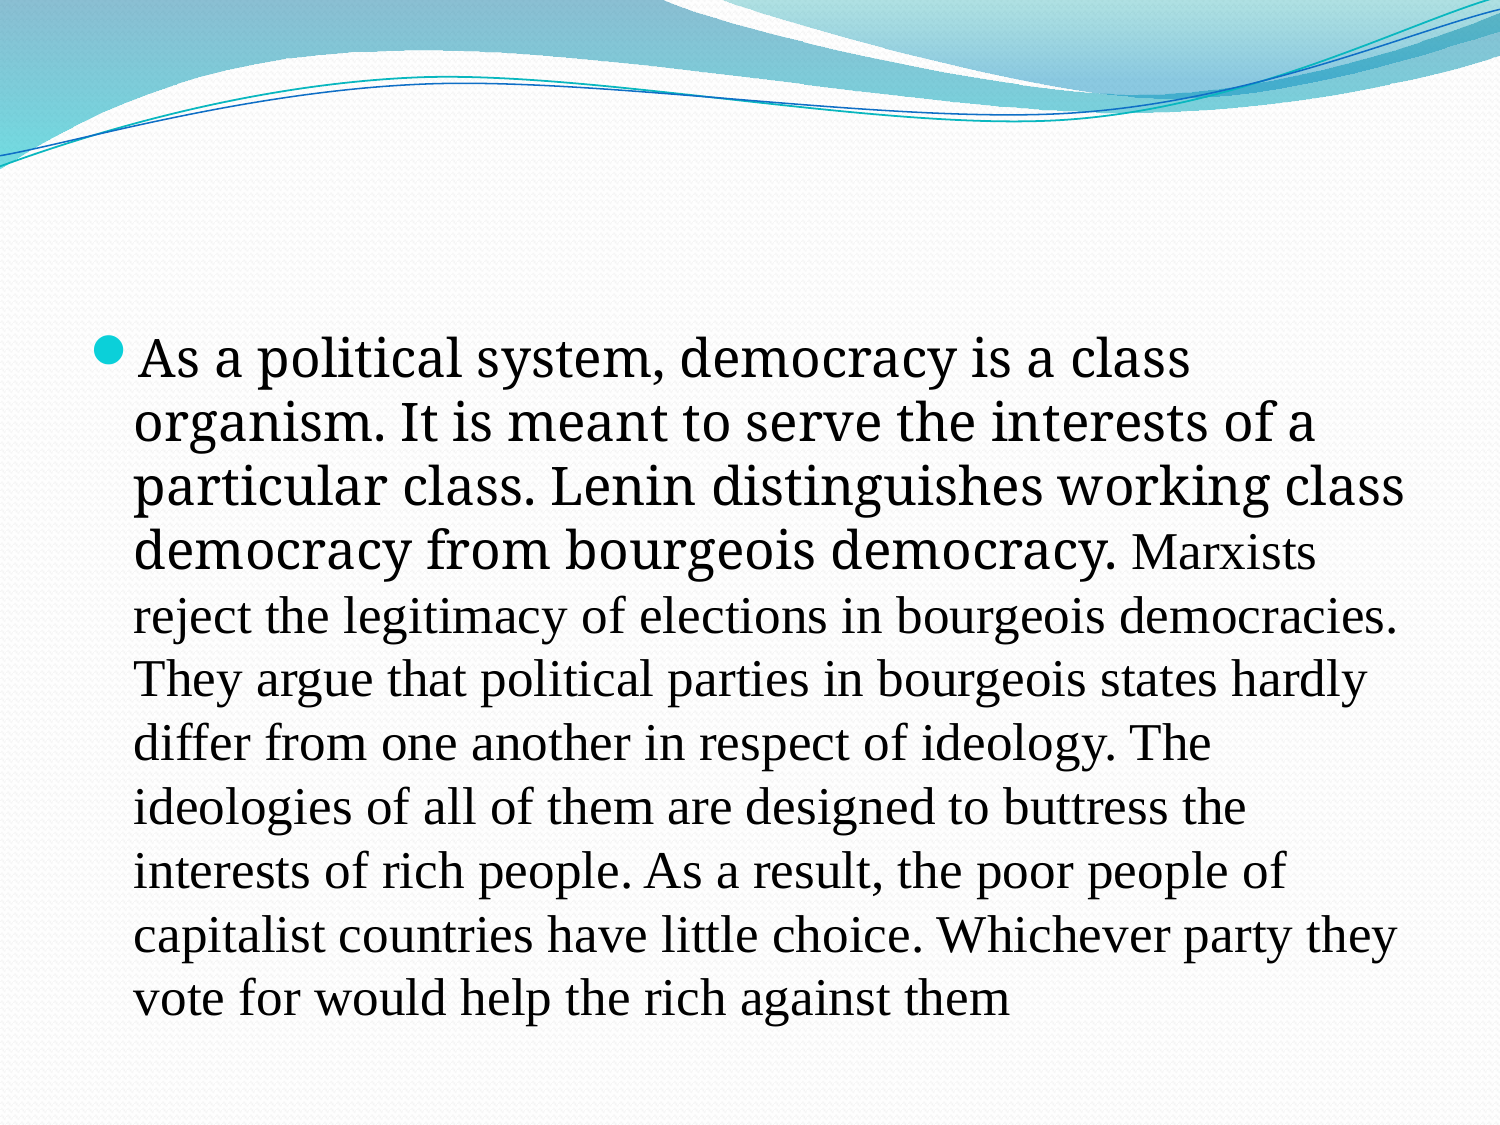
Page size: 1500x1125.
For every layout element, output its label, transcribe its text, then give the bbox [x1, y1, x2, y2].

list As a political system, democracy is a class organism. It is meant to serve the interests of a particular class. Lenin distinguishes working class democracy from bourgeois democracy. Marxists reject the legitimacy of elections in bourgeois democracies. They argue that political parties in bourgeois states hardly differ from one another in respect of ideology. The ideologies of all of them are designed to buttress the interests of rich people. As a result, the poor people of capitalist countries have little choice. Whichever party they vote for would help the rich against them [75, 317, 1425, 1038]
